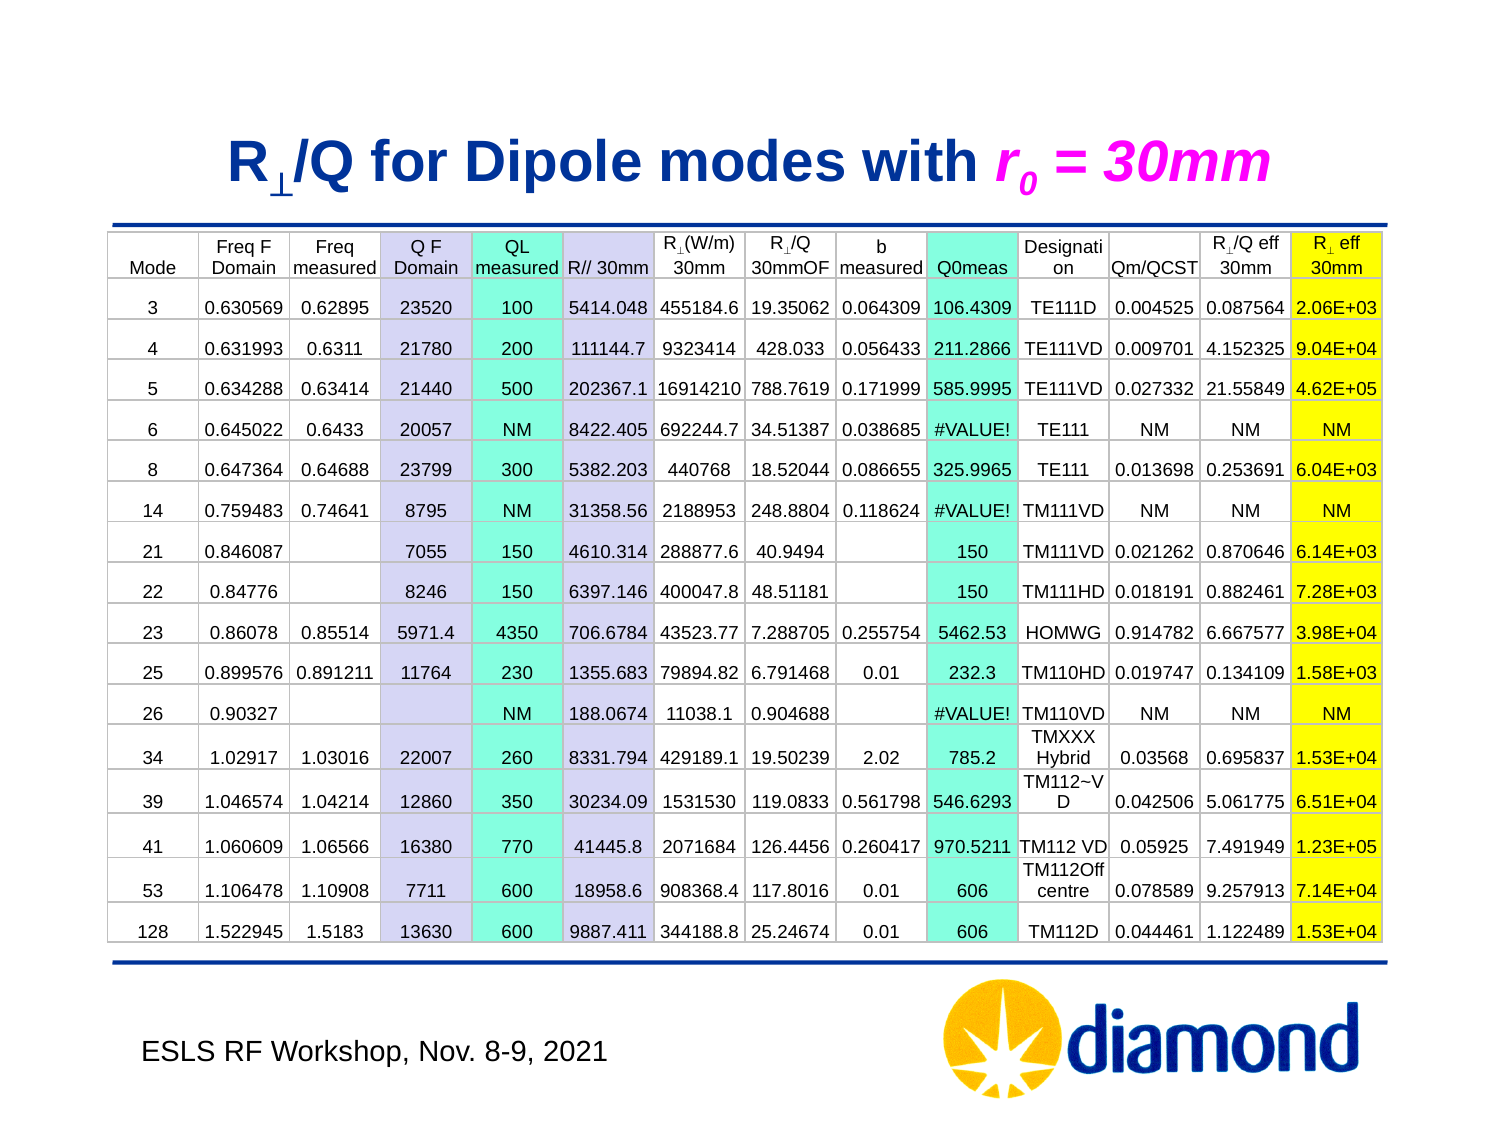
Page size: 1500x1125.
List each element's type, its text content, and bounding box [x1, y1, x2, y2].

table_cell 20057 [381, 401, 471, 439]
table_cell 0.027332 [1110, 360, 1199, 399]
table_cell 232.3 [928, 644, 1017, 683]
table_cell 8 [108, 441, 198, 480]
table_cell 1.060609 [199, 814, 289, 857]
table_cell 8795 [381, 482, 471, 521]
table_cell 600 [473, 903, 562, 941]
table_cell 8422.405 [564, 401, 653, 439]
table_cell 0.647364 [199, 441, 289, 480]
table_header b measured [837, 233, 926, 277]
table_cell 0.90327 [199, 685, 289, 723]
table_cell 21 [108, 522, 198, 561]
table_cell NM [1201, 482, 1290, 521]
table_cell 21.55849 [1201, 360, 1290, 399]
table_cell 0.021262 [1110, 522, 1199, 561]
table_cell 150 [928, 563, 1017, 602]
table_cell 79894.82 [655, 644, 744, 683]
table_cell TE111D [1019, 279, 1108, 318]
table_cell 0.64688 [290, 441, 380, 480]
table_cell 9887.411 [564, 903, 653, 941]
table_cell 22 [108, 563, 198, 602]
table_cell 500 [473, 360, 562, 399]
table_cell 41 [108, 814, 198, 857]
table_cell 0.74641 [290, 482, 380, 521]
table_cell TM111VD [1019, 482, 1108, 521]
table_cell 0.630569 [199, 279, 289, 318]
table_cell 400047.8 [655, 563, 744, 602]
table_cell NM [1201, 685, 1290, 723]
table_cell 0.134109 [1201, 644, 1290, 683]
table_cell 5382.203 [564, 441, 653, 480]
table_cell 1.5183 [290, 903, 380, 941]
table_cell 4350 [473, 604, 562, 642]
table_cell 7.28E+03 [1292, 563, 1381, 602]
table_cell 0.253691 [1201, 441, 1290, 480]
table_cell 25 [108, 644, 198, 683]
table_cell 0.846087 [199, 522, 289, 561]
table_cell 585.9995 [928, 360, 1017, 399]
table_cell TM112~VD [1019, 770, 1108, 812]
table_cell 6.04E+03 [1292, 441, 1381, 480]
table_cell TE111VD [1019, 360, 1108, 399]
table_cell 111144.7 [564, 320, 653, 358]
table_header QL measured [473, 233, 562, 277]
table_cell 0.899576 [199, 644, 289, 683]
table_cell 4 [108, 320, 198, 358]
table_cell TM112 VD [1019, 814, 1108, 857]
table_cell #VALUE! [928, 401, 1017, 439]
table_cell 1531530 [655, 770, 744, 812]
table_cell 1355.683 [564, 644, 653, 683]
table_cell 150 [473, 563, 562, 602]
table_cell 0.018191 [1110, 563, 1199, 602]
table_cell 14 [108, 482, 198, 521]
table_header R^ eff 30mm [1292, 233, 1381, 277]
table_header Freq F Domain [199, 233, 289, 277]
table_cell 5.061775 [1201, 770, 1290, 812]
table_cell 0.171999 [837, 360, 926, 399]
table_cell 440768 [655, 441, 744, 480]
table_cell 1.10908 [290, 858, 380, 901]
table_cell 5462.53 [928, 604, 1017, 642]
table_cell 5414.048 [564, 279, 653, 318]
table_cell 1.06566 [290, 814, 380, 857]
table_cell NM [1292, 401, 1381, 439]
table_cell 0.561798 [837, 770, 926, 812]
table_header R^/Q 30mmOF [746, 233, 835, 277]
table_cell 0.260417 [837, 814, 926, 857]
table_cell 0.695837 [1201, 725, 1290, 768]
table_cell [837, 522, 926, 561]
table_cell 606 [928, 903, 1017, 941]
table_cell 23 [108, 604, 198, 642]
table_cell [837, 685, 926, 723]
table_cell TE111 [1019, 401, 1108, 439]
table_cell 2188953 [655, 482, 744, 521]
table_cell 546.6293 [928, 770, 1017, 812]
table_cell 0.01 [837, 903, 926, 941]
table_cell 150 [473, 522, 562, 561]
table_cell 0.086655 [837, 441, 926, 480]
table_cell 8331.794 [564, 725, 653, 768]
table_header Qm/QCST [1110, 233, 1199, 277]
table_cell 11764 [381, 644, 471, 683]
table_cell 1.106478 [199, 858, 289, 901]
table_cell TM110HD [1019, 644, 1108, 683]
table_cell 39 [108, 770, 198, 812]
table_header Designation [1019, 233, 1108, 277]
table_cell 40.9494 [746, 522, 835, 561]
table_cell 350 [473, 770, 562, 812]
table_cell 788.7619 [746, 360, 835, 399]
table_cell 0.6433 [290, 401, 380, 439]
table_cell 230 [473, 644, 562, 683]
table_cell 325.9965 [928, 441, 1017, 480]
table_cell 21440 [381, 360, 471, 399]
table_cell 1.04214 [290, 770, 380, 812]
table_cell 5 [108, 360, 198, 399]
table_cell #VALUE! [928, 685, 1017, 723]
table_cell 6.791468 [746, 644, 835, 683]
table_cell 0.634288 [199, 360, 289, 399]
table_cell 100 [473, 279, 562, 318]
table_cell 0.064309 [837, 279, 926, 318]
table_cell 41445.8 [564, 814, 653, 857]
table_cell 0.004525 [1110, 279, 1199, 318]
table_cell 692244.7 [655, 401, 744, 439]
table_cell 1.53E+04 [1292, 903, 1381, 941]
table_cell 26 [108, 685, 198, 723]
table_header Q0meas [928, 233, 1017, 277]
table_cell 6.14E+03 [1292, 522, 1381, 561]
title R^/Q for Dipole modes with r0 = 30mm [112, 99, 1388, 225]
table_cell 19.35062 [746, 279, 835, 318]
table_cell 188.0674 [564, 685, 653, 723]
table_cell 0.042506 [1110, 770, 1199, 812]
table_cell 300 [473, 441, 562, 480]
table_cell 9323414 [655, 320, 744, 358]
table_cell 260 [473, 725, 562, 768]
table_cell TM110VD [1019, 685, 1108, 723]
table_cell 43523.77 [655, 604, 744, 642]
table_cell 0.904688 [746, 685, 835, 723]
table_cell 31358.56 [564, 482, 653, 521]
table_cell 5971.4 [381, 604, 471, 642]
table_cell 0.631993 [199, 320, 289, 358]
table_cell 4.152325 [1201, 320, 1290, 358]
table_cell 0.01 [837, 858, 926, 901]
table_cell 0.078589 [1110, 858, 1199, 901]
table_cell 7.288705 [746, 604, 835, 642]
table_cell 0.914782 [1110, 604, 1199, 642]
table_header R^/Q eff 30mm [1201, 233, 1290, 277]
table_cell 23799 [381, 441, 471, 480]
table_cell [290, 522, 380, 561]
table_cell 11038.1 [655, 685, 744, 723]
table_cell 7.14E+04 [1292, 858, 1381, 901]
table_cell TM111HD [1019, 563, 1108, 602]
table_cell 0.645022 [199, 401, 289, 439]
table_cell 0.118624 [837, 482, 926, 521]
table_cell 200 [473, 320, 562, 358]
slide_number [125, 1025, 625, 1100]
table_cell 785.2 [928, 725, 1017, 768]
table_cell 3.98E+04 [1292, 604, 1381, 642]
table_cell 429189.1 [655, 725, 744, 768]
table_cell 19.50239 [746, 725, 835, 768]
table_cell 1.23E+05 [1292, 814, 1381, 857]
table_cell 0.03568 [1110, 725, 1199, 768]
table_cell 9.257913 [1201, 858, 1290, 901]
table_cell NM [1292, 482, 1381, 521]
table_cell 0.255754 [837, 604, 926, 642]
table_cell 1.53E+04 [1292, 725, 1381, 768]
table_cell 12860 [381, 770, 471, 812]
table_cell 23520 [381, 279, 471, 318]
table_cell TM111VD [1019, 522, 1108, 561]
table_cell 6.667577 [1201, 604, 1290, 642]
table_cell 0.882461 [1201, 563, 1290, 602]
table_cell 1.58E+03 [1292, 644, 1381, 683]
table_cell 0.85514 [290, 604, 380, 642]
table_cell 34.51387 [746, 401, 835, 439]
table_cell 30234.09 [564, 770, 653, 812]
table_cell 3 [108, 279, 198, 318]
table_cell 0.6311 [290, 320, 380, 358]
table_cell 0.759483 [199, 482, 289, 521]
table_cell 0.05925 [1110, 814, 1199, 857]
table_cell 106.4309 [928, 279, 1017, 318]
table_cell 34 [108, 725, 198, 768]
table_cell 288877.6 [655, 522, 744, 561]
table_cell 150 [928, 522, 1017, 561]
table_cell 16380 [381, 814, 471, 857]
table_cell 0.62895 [290, 279, 380, 318]
table_cell TE111 [1019, 441, 1108, 480]
table_cell 1.03016 [290, 725, 380, 768]
table_cell 0.84776 [199, 563, 289, 602]
table_cell #VALUE! [928, 482, 1017, 521]
table_cell 600 [473, 858, 562, 901]
table_cell 126.4456 [746, 814, 835, 857]
table_cell 2071684 [655, 814, 744, 857]
table_header Freq measured [290, 233, 380, 277]
table_cell 48.51181 [746, 563, 835, 602]
table_cell 0.63414 [290, 360, 380, 399]
table_cell 25.24674 [746, 903, 835, 941]
table_cell 1.046574 [199, 770, 289, 812]
table_cell 248.8804 [746, 482, 835, 521]
table_cell 21780 [381, 320, 471, 358]
table_cell TMXXX Hybrid [1019, 725, 1108, 768]
table_cell [290, 685, 380, 723]
table_cell NM [1110, 482, 1199, 521]
table_cell NM [1292, 685, 1381, 723]
table_cell 4.62E+05 [1292, 360, 1381, 399]
table_cell 128 [108, 903, 198, 941]
table_cell 0.870646 [1201, 522, 1290, 561]
table_cell 455184.6 [655, 279, 744, 318]
table_cell 2.06E+03 [1292, 279, 1381, 318]
table_cell 1.02917 [199, 725, 289, 768]
table_cell 6.51E+04 [1292, 770, 1381, 812]
table_cell HOMWG [1019, 604, 1108, 642]
table_cell NM [1201, 401, 1290, 439]
table_cell 0.891211 [290, 644, 380, 683]
table_cell [290, 563, 380, 602]
table_cell 53 [108, 858, 198, 901]
table_cell [381, 685, 471, 723]
table_cell TM112Offcentre [1019, 858, 1108, 901]
table_header Mode [108, 233, 198, 277]
table_cell 7.491949 [1201, 814, 1290, 857]
picture [937, 974, 1363, 1102]
table_cell 0.009701 [1110, 320, 1199, 358]
table_header R^(W/m) 30mm [655, 233, 744, 277]
table_cell 0.01 [837, 644, 926, 683]
table_cell 606 [928, 858, 1017, 901]
table_cell 6 [108, 401, 198, 439]
table_cell 970.5211 [928, 814, 1017, 857]
table_cell 428.033 [746, 320, 835, 358]
table_cell 2.02 [837, 725, 926, 768]
table_cell NM [473, 482, 562, 521]
table_cell TE111VD [1019, 320, 1108, 358]
table_cell 0.019747 [1110, 644, 1199, 683]
table_cell 0.013698 [1110, 441, 1199, 480]
table_cell 908368.4 [655, 858, 744, 901]
table_cell TM112D [1019, 903, 1108, 941]
table_cell 9.04E+04 [1292, 320, 1381, 358]
table_cell 18.52044 [746, 441, 835, 480]
table_cell NM [473, 401, 562, 439]
table_header Q F Domain [381, 233, 471, 277]
table_cell [837, 563, 926, 602]
table_cell 16914210 [655, 360, 744, 399]
table_cell 117.8016 [746, 858, 835, 901]
table_cell NM [473, 685, 562, 723]
table_cell 7711 [381, 858, 471, 901]
table_cell NM [1110, 401, 1199, 439]
table_cell 119.0833 [746, 770, 835, 812]
table_cell 13630 [381, 903, 471, 941]
table_cell 770 [473, 814, 562, 857]
table_cell 706.6784 [564, 604, 653, 642]
table_cell 0.038685 [837, 401, 926, 439]
table_header R// 30mm [564, 233, 653, 277]
table_cell 8246 [381, 563, 471, 602]
table_cell 7055 [381, 522, 471, 561]
table_cell 4610.314 [564, 522, 653, 561]
table_cell 18958.6 [564, 858, 653, 901]
table_cell 344188.8 [655, 903, 744, 941]
table_cell 202367.1 [564, 360, 653, 399]
table_cell NM [1110, 685, 1199, 723]
table_cell 0.087564 [1201, 279, 1290, 318]
table_cell 1.522945 [199, 903, 289, 941]
table_cell 1.122489 [1201, 903, 1290, 941]
table_cell 211.2866 [928, 320, 1017, 358]
table_cell 22007 [381, 725, 471, 768]
table_cell 6397.146 [564, 563, 653, 602]
table_cell 0.86078 [199, 604, 289, 642]
table_cell 0.044461 [1110, 903, 1199, 941]
table_cell 0.056433 [837, 320, 926, 358]
